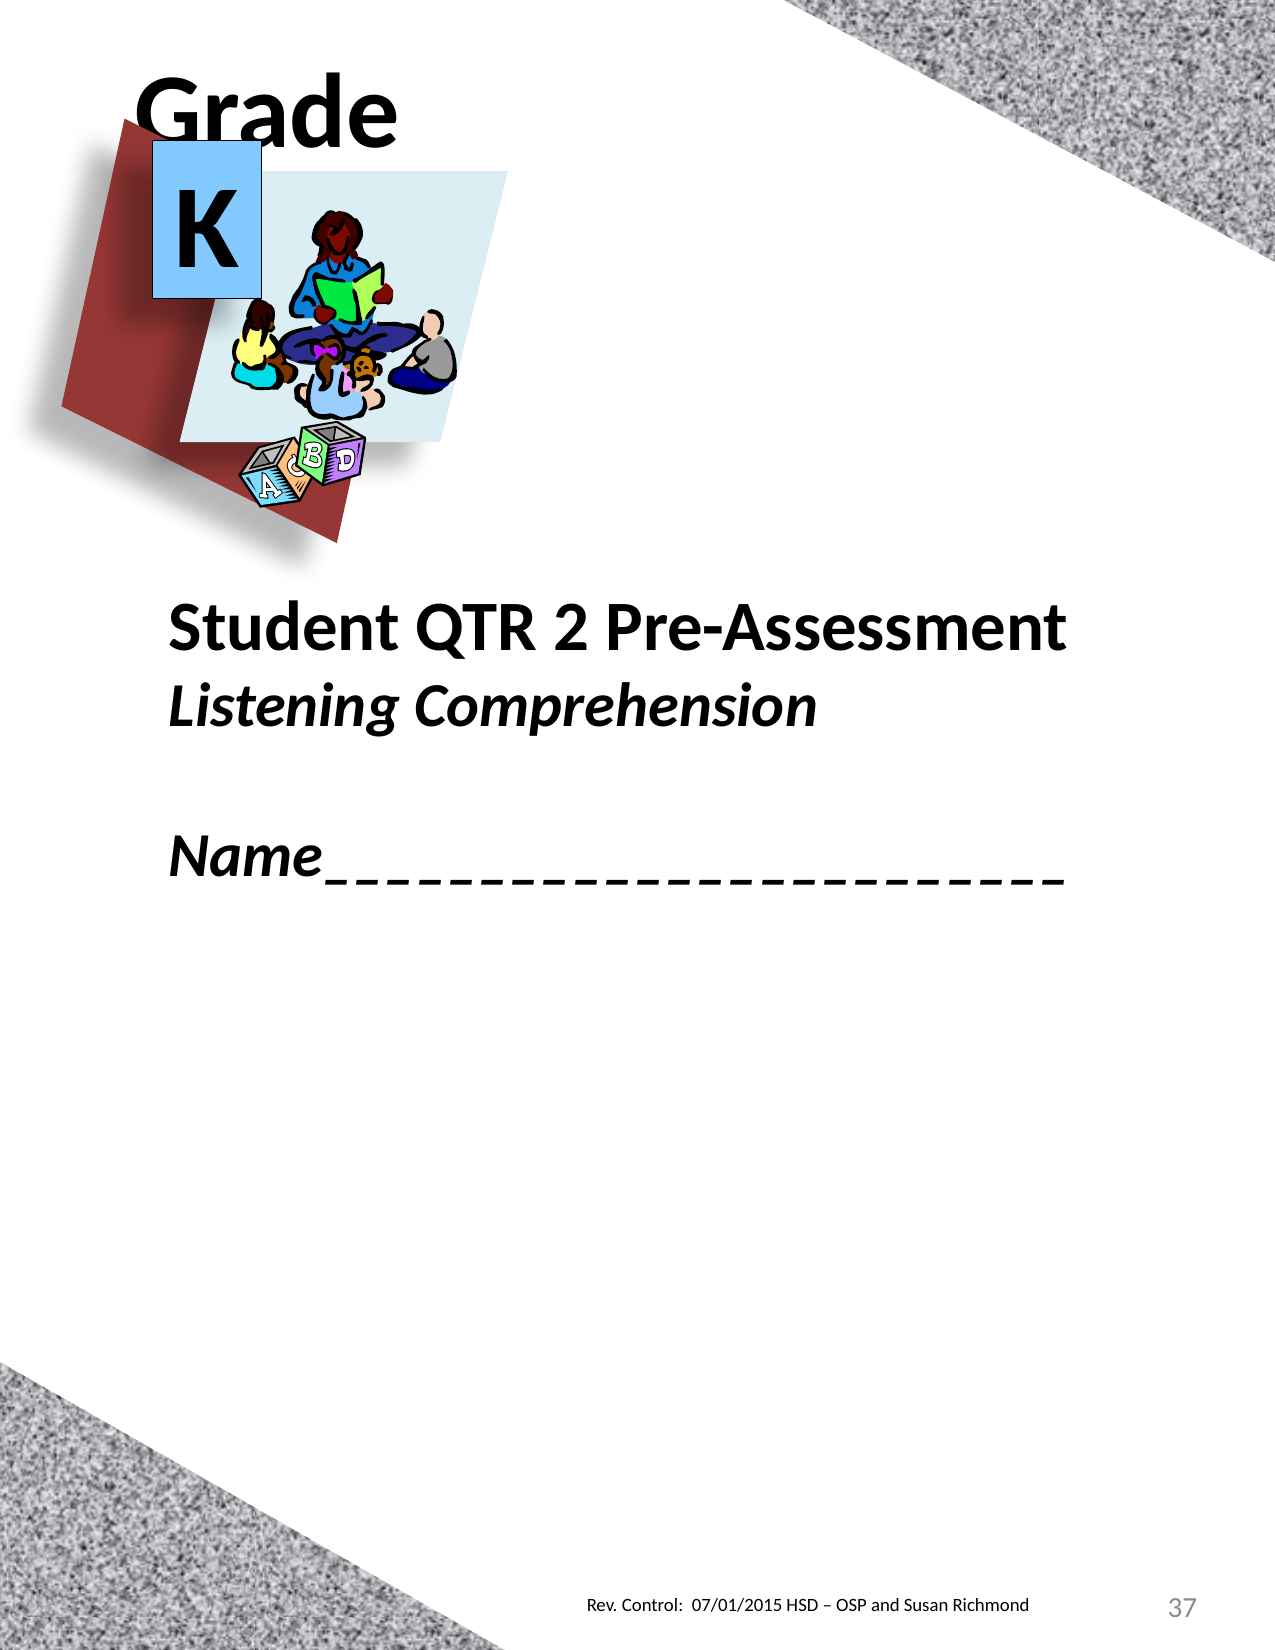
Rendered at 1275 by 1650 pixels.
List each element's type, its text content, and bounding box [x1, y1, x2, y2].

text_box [41, 33, 509, 501]
slide_number 37 [1075, 1562, 1214, 1650]
text_box [781, 0, 1275, 264]
text_box [0, 1360, 507, 1650]
text_box Student QTR 2 Pre-Assessment Listening Comprehension Name________________________ [152, 570, 1109, 898]
